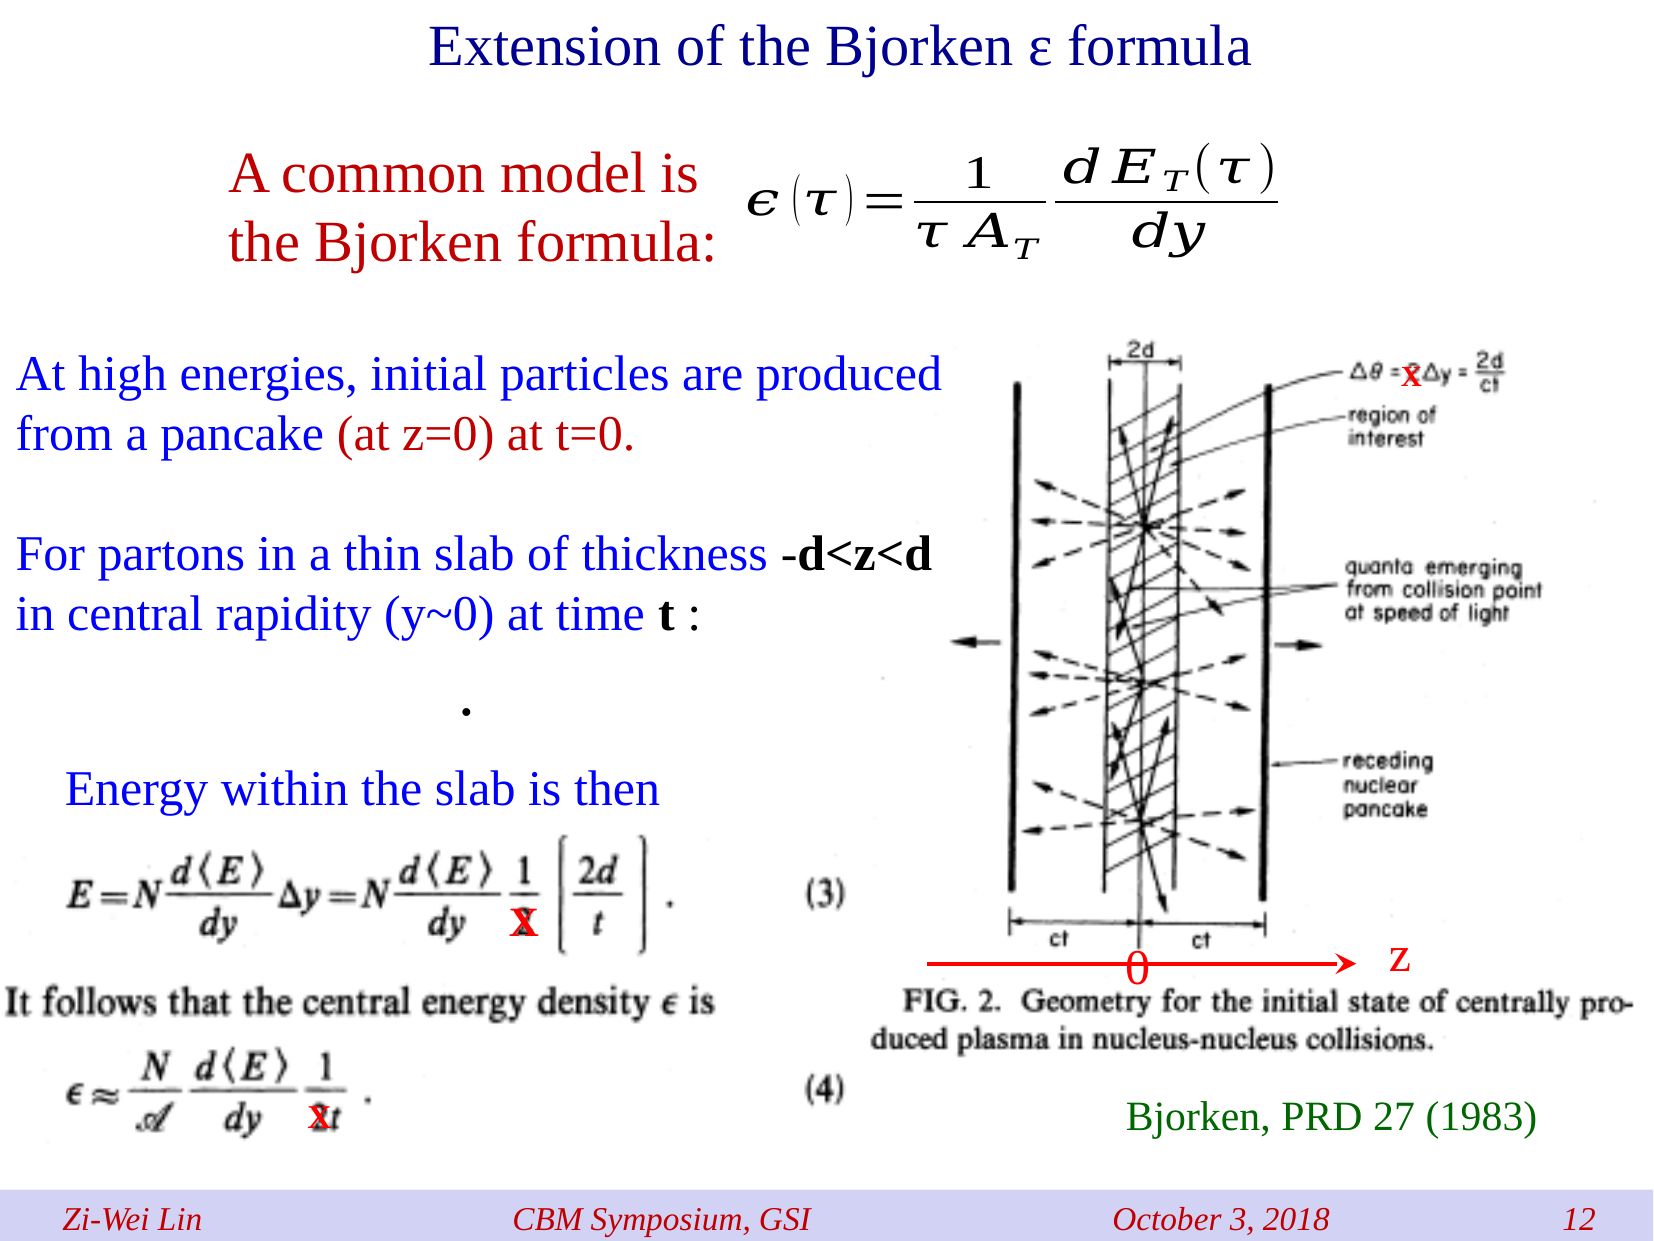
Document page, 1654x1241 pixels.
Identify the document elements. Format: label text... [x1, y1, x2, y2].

picture [0, 824, 852, 1146]
text_box Extension of the Bjorken ε formula [414, 0, 1277, 85]
text_box A common model is the Bjorken formula: [214, 126, 760, 281]
picture [856, 332, 1634, 1059]
text_box Bjorken, PRD 27 (1983) [1111, 1081, 1564, 1147]
text_box Energy within the slab is then [49, 748, 676, 822]
text_box At high energies, initial particles are produced from a pancake (at z=0) at t=0. For partons in a thin slab of thickness -d<z<d in central rapidity (y~0) at time t : [0, 332, 855, 648]
